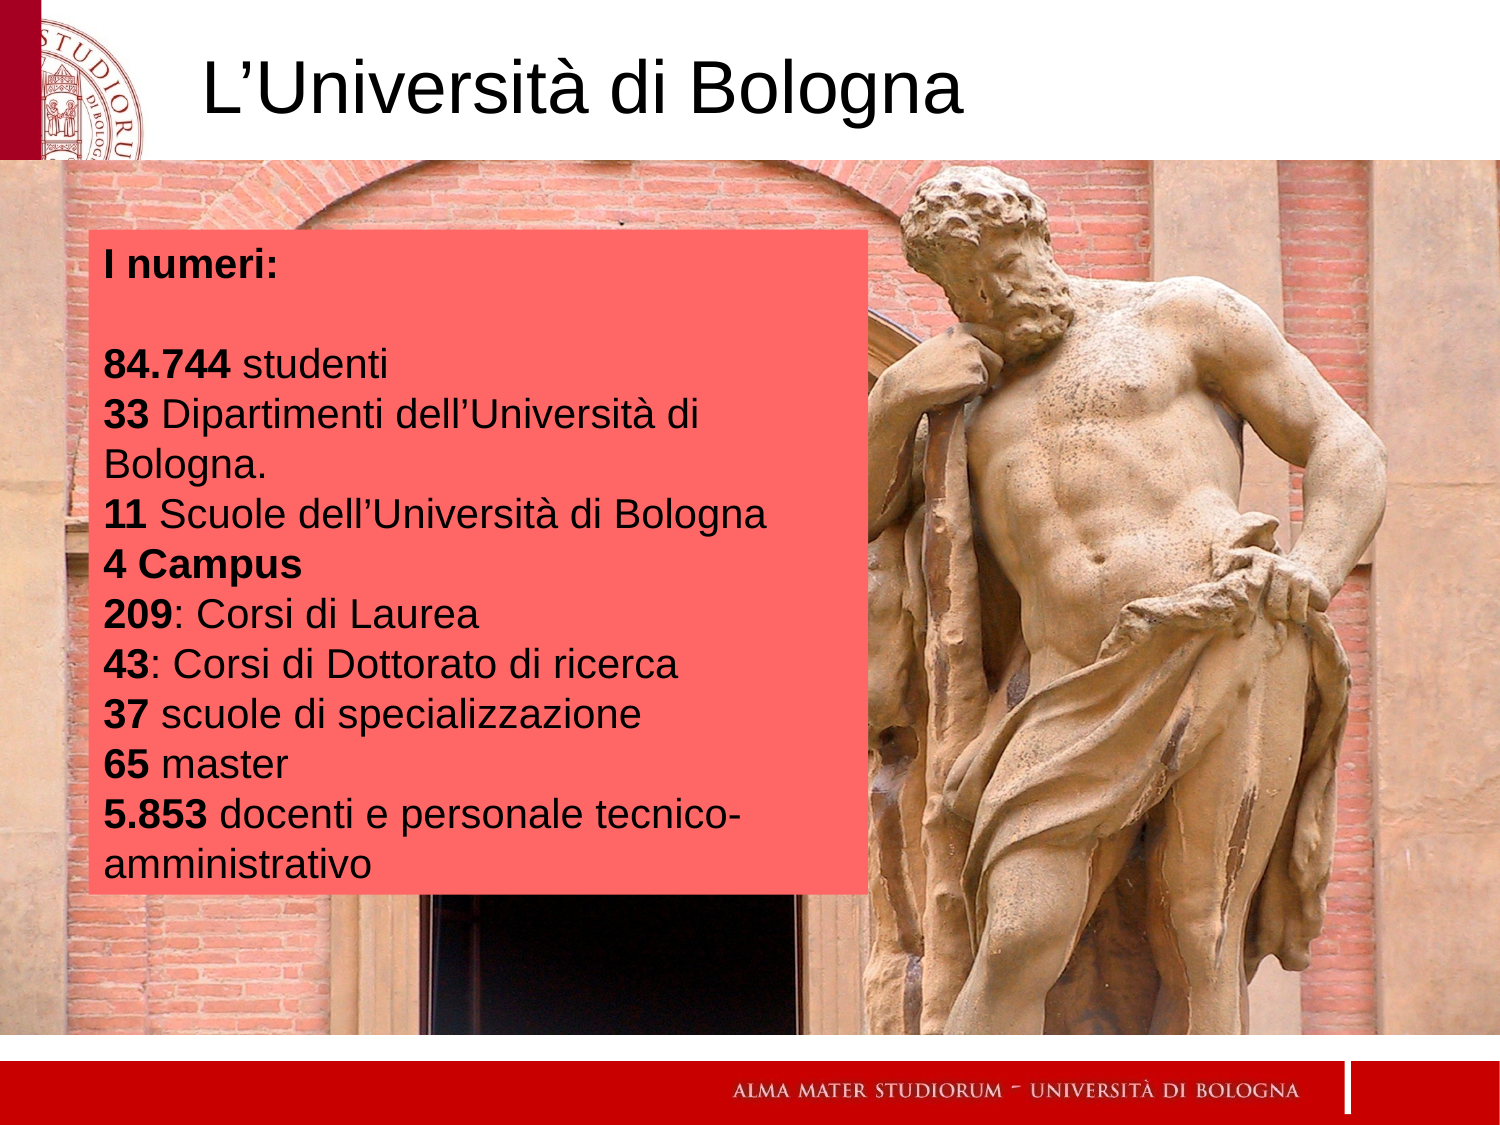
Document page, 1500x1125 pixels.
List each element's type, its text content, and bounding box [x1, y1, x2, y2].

picture [0, 14, 1500, 1036]
picture [0, 1061, 1500, 1125]
text_box L’Università di Bologna [186, 30, 980, 136]
